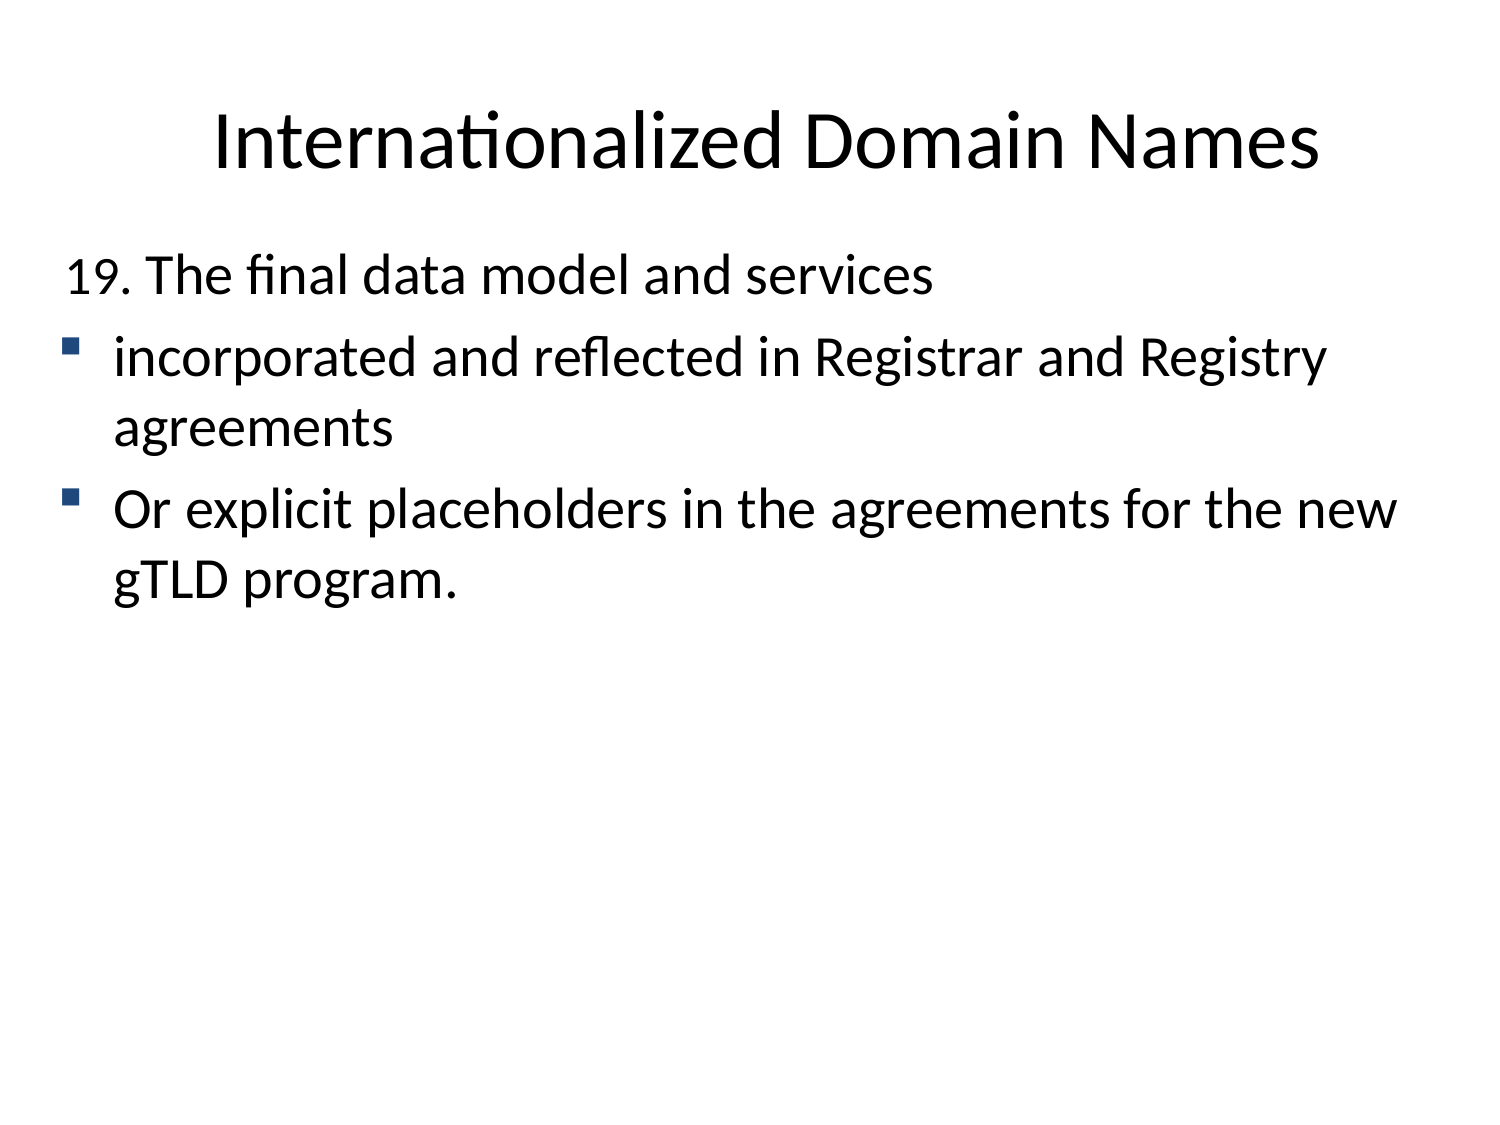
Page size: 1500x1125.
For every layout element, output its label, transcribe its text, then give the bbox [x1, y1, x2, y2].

list 19. The final data model and services incorporated and reflected in Registrar and Registry agreements Or explicit placeholders in the agreements for the new gTLD program. [42, 229, 1448, 805]
title Internationalized Domain Names [64, 41, 1470, 229]
